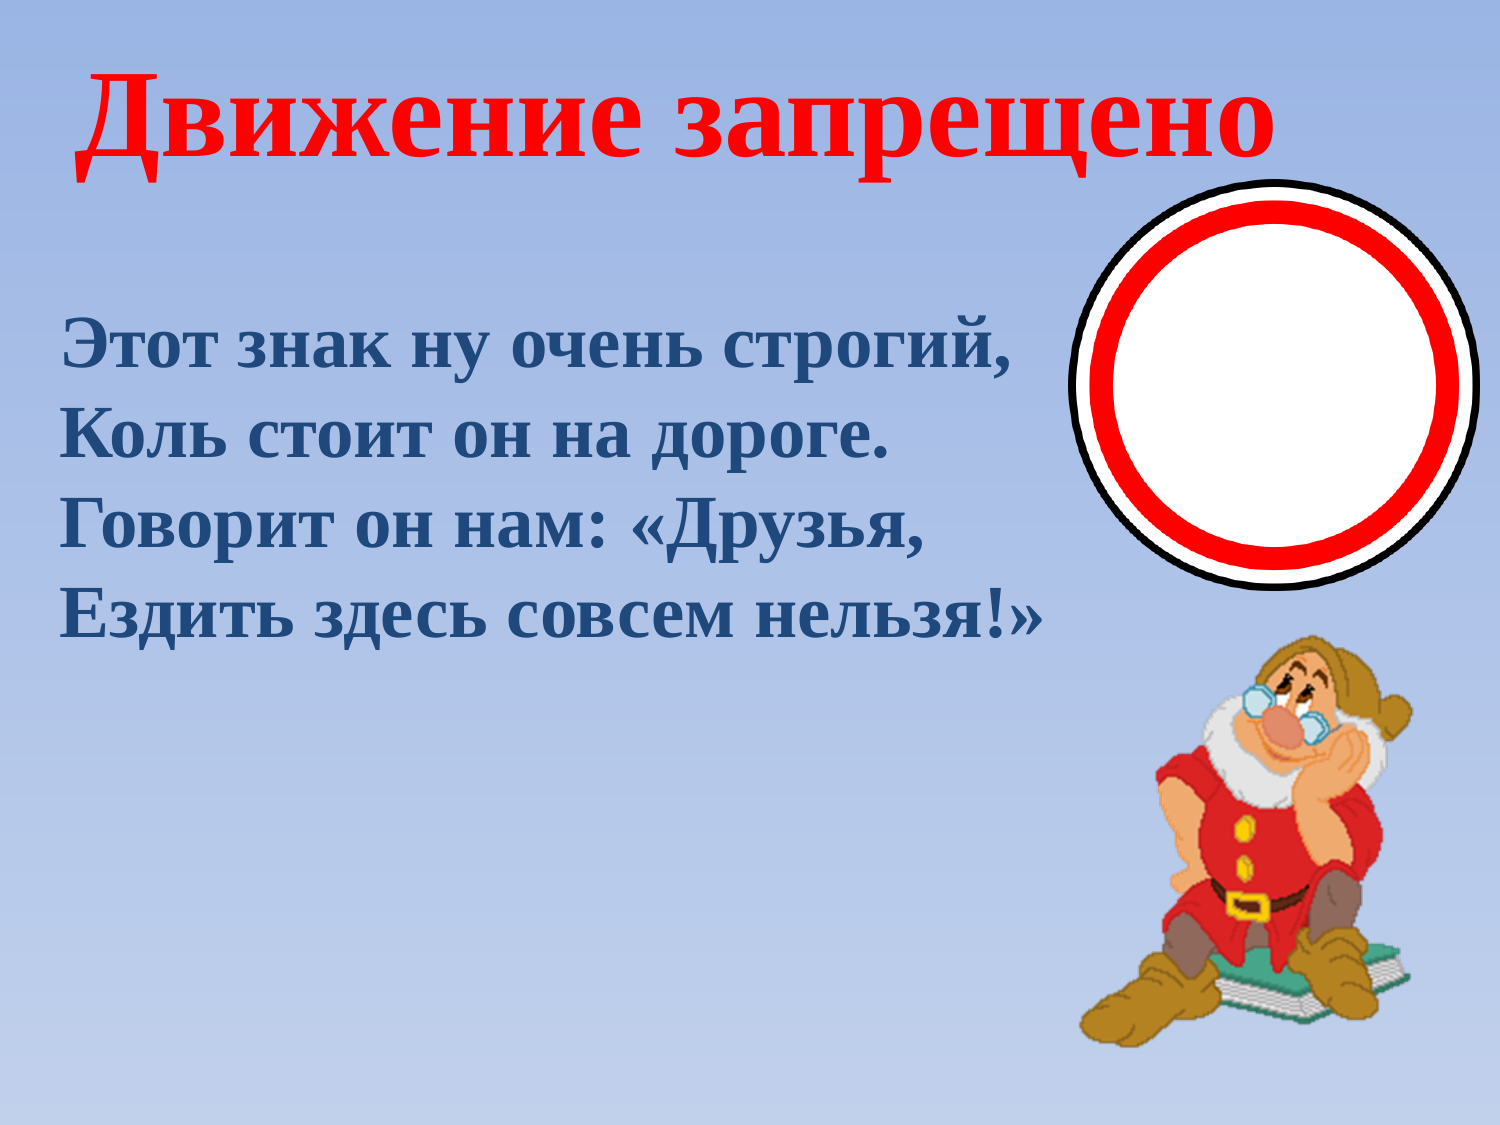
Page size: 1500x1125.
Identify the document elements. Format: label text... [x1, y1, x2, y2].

picture [1068, 625, 1435, 1072]
picture [1068, 179, 1481, 592]
text_box Движение запрещено [59, 24, 1294, 190]
text_box Этот знак ну очень строгий, Коль стоит он на дороге. Говорит он нам: «Друзья, Ездить здесь совсем нельзя!» [44, 284, 1062, 660]
